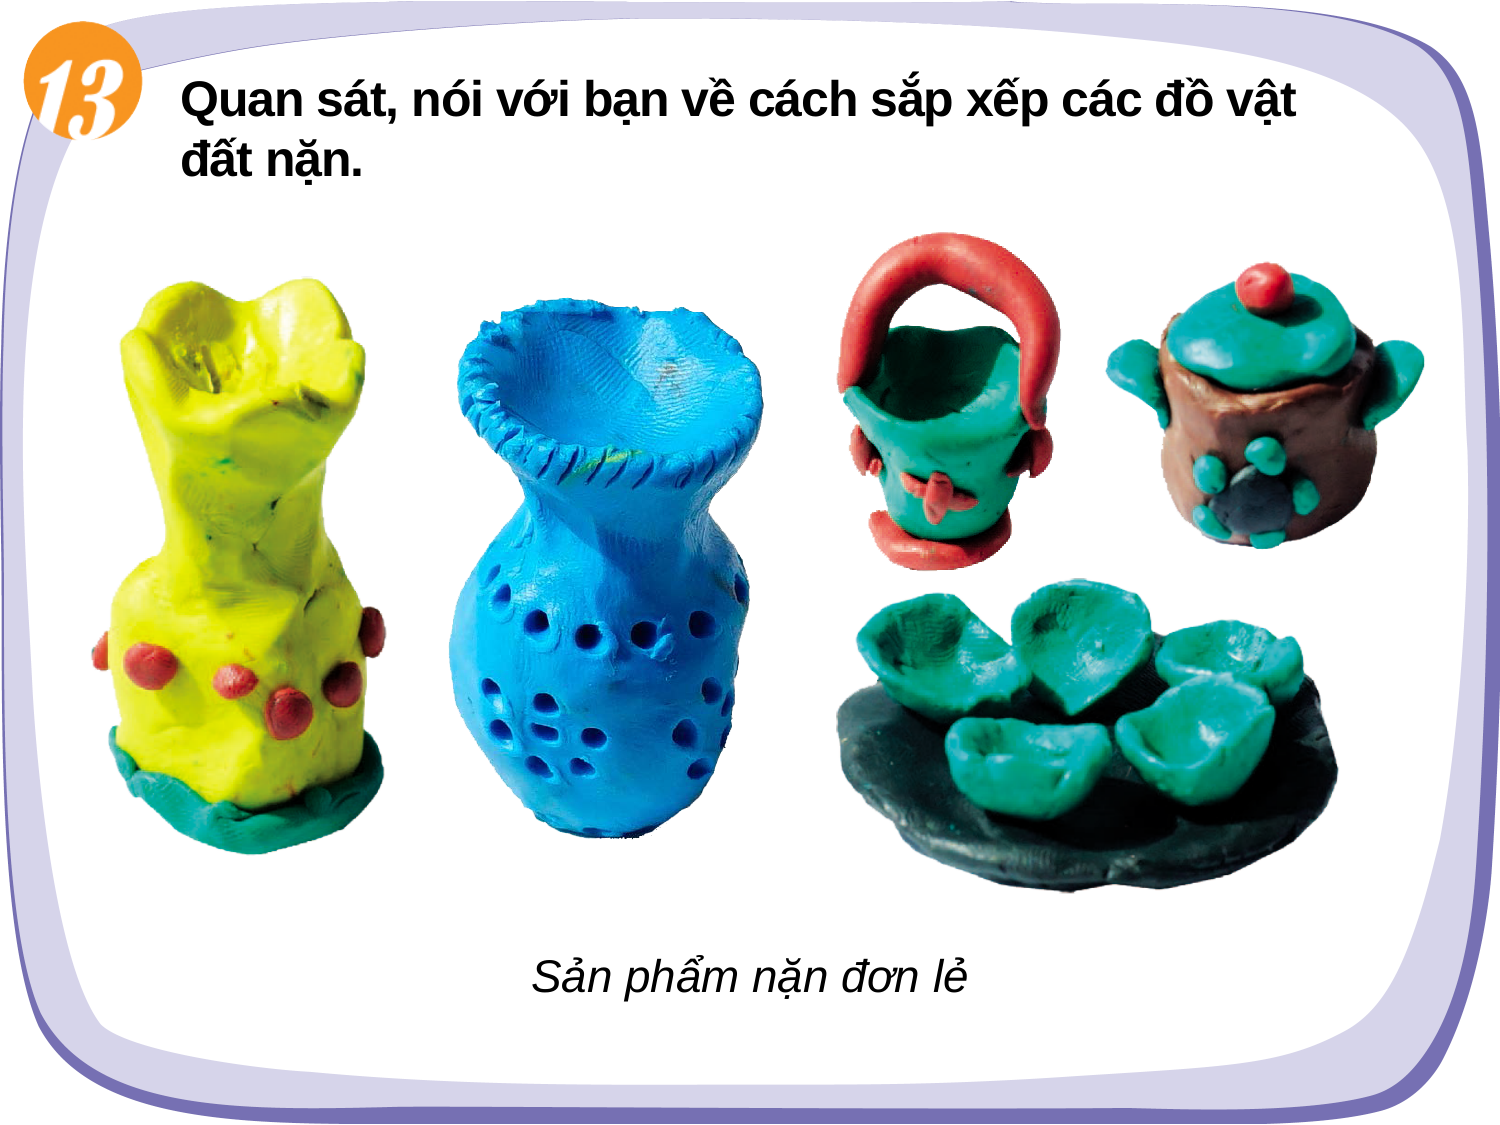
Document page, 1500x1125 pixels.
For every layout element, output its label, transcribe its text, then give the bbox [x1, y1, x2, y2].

picture [0, 1, 1500, 1124]
text_box Quan sát, nói với bạn về cách sắp xếp các đồ vật đất nặn. [165, 58, 1370, 194]
text_box Sản phẩm nặn đơn lẻ [503, 933, 997, 1015]
